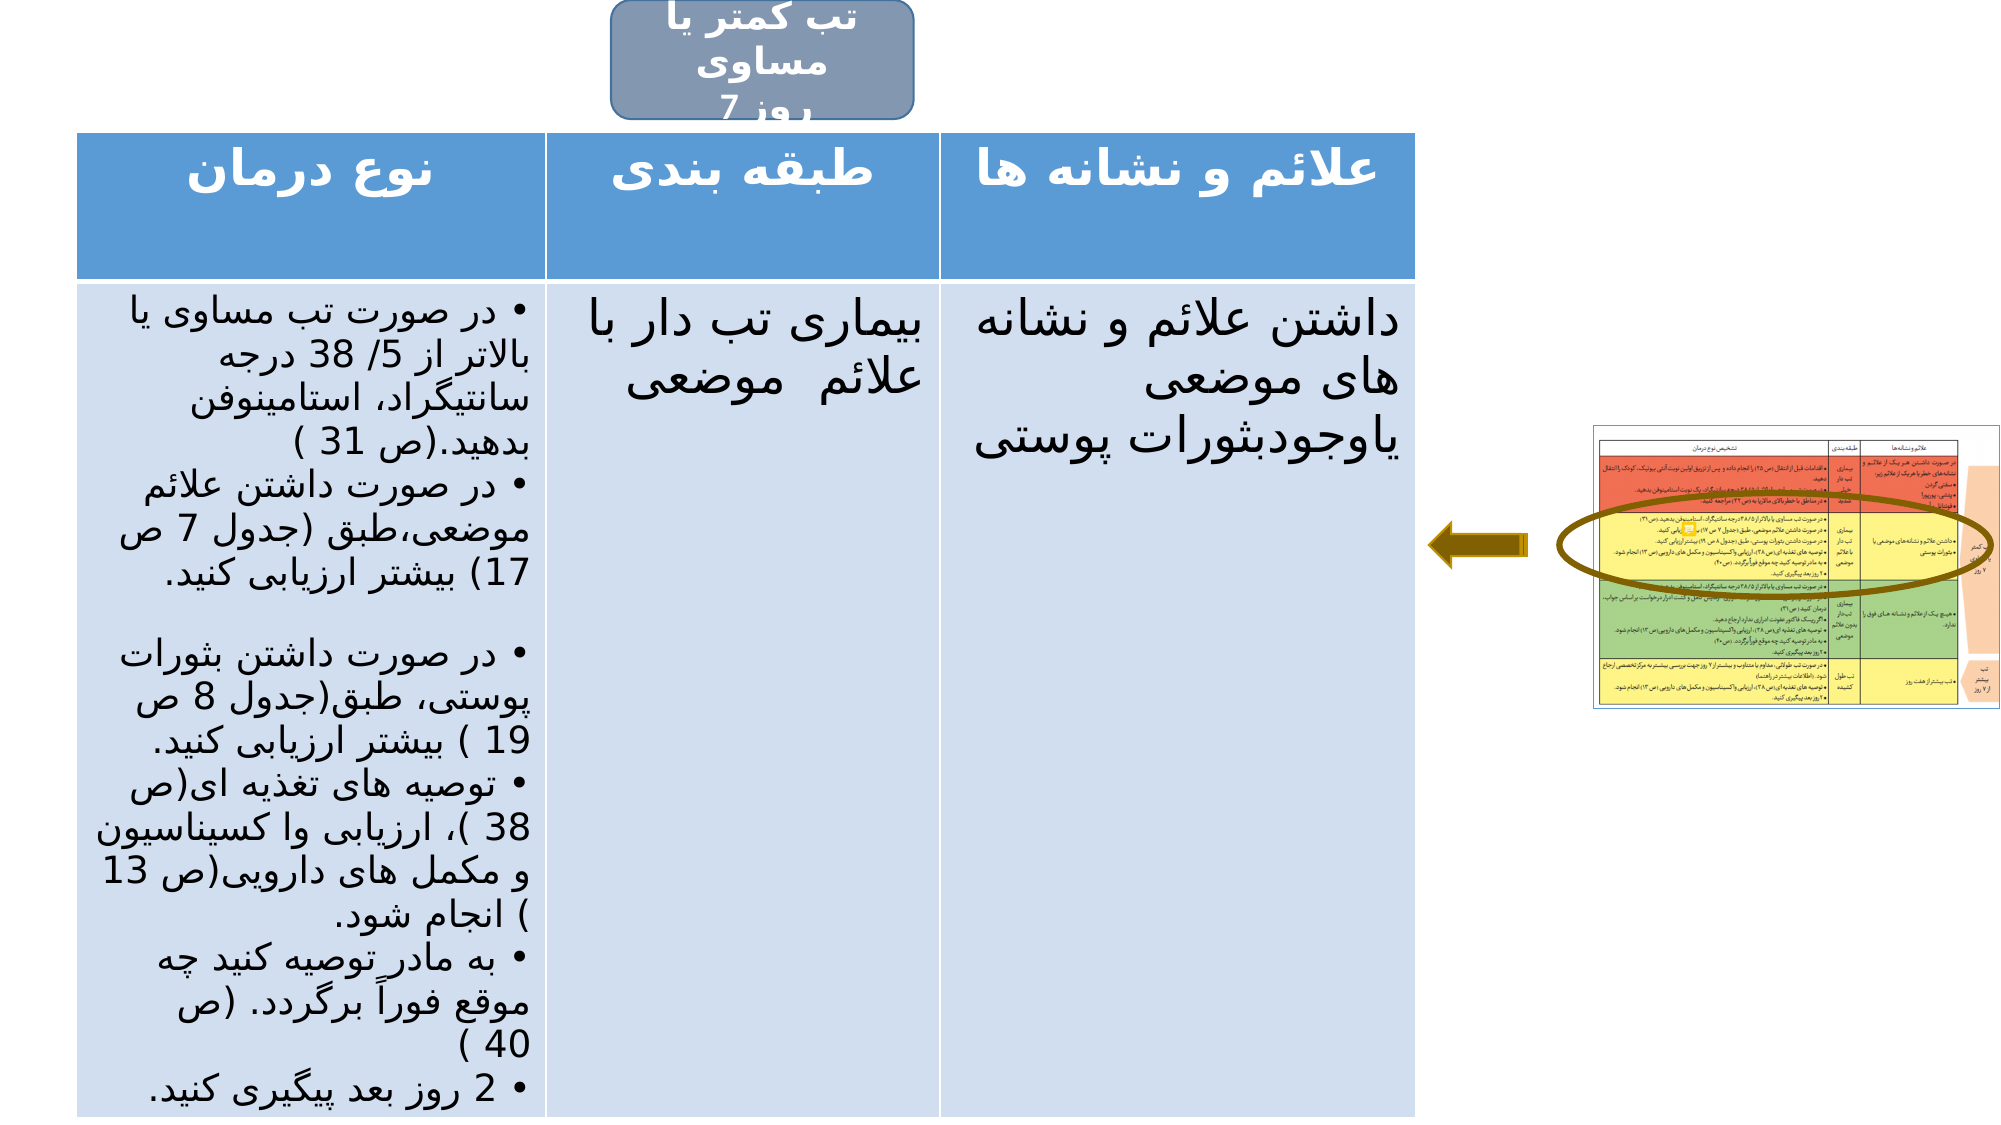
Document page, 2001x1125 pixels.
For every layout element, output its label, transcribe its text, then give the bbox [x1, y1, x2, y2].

table_cell • در صورت تب مساوی یا بالاتر از 5/ 38 درجه سانتیگراد، استامینوفن بدهید.(ص 31 ) • در صورت داشتن علائم موضعی،طبق (جدول 7 ص 17) بیشتر ارزیابی کنید. • در صورت داشتن بثورات پوستی، طبق(جدول 8 ص 19 ) بیشتر ارزیابی کنید. • توصیه های تغذیه ای(ص 38 )، ارزیابی وا کسیناسیون و مکمل های دارویی(ص 13 ) انجام شود. • به مادر توصیه کنید چه موقع فوراً برگردد. (ص 40 ) • 2 روز بعد پیگیری کنید. [77, 284, 545, 1117]
table_header علائم و نشانه ها [941, 133, 1415, 279]
text_box [1427, 520, 1528, 570]
table_header نوع درمان [77, 133, 545, 279]
table_cell بیماری تب دار با علائم موضعی [547, 284, 939, 1117]
text_box [1558, 516, 1593, 574]
table_header طبقه بندی [547, 133, 939, 279]
table_cell داشتن علائم و نشانه های موضعی یاوجودبثورات پوستی [941, 284, 1415, 1117]
text_box تب کمتر یا مساوی 7 روز [609, 0, 915, 121]
picture [1593, 425, 2000, 709]
